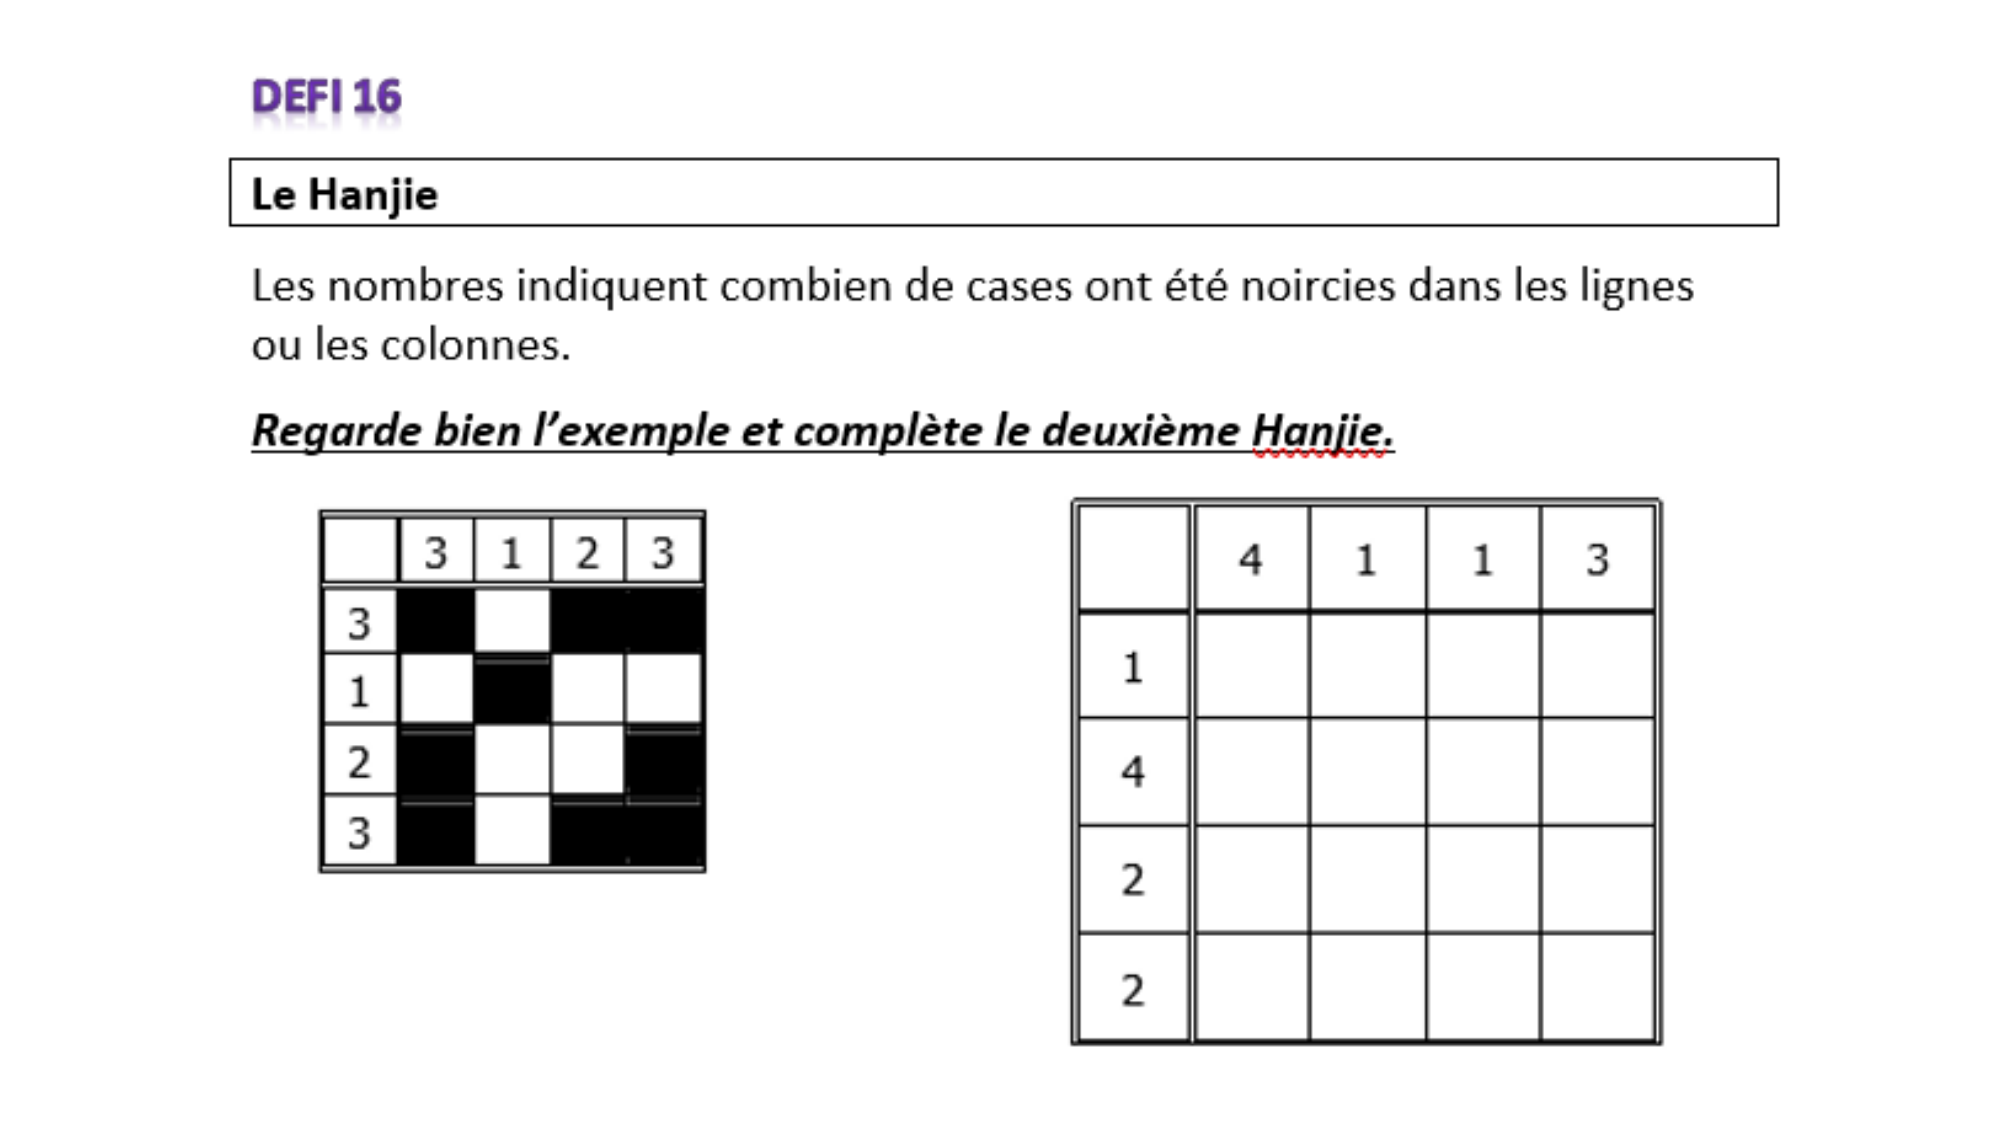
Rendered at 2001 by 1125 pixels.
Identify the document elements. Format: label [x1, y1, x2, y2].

picture [183, 38, 1817, 1086]
